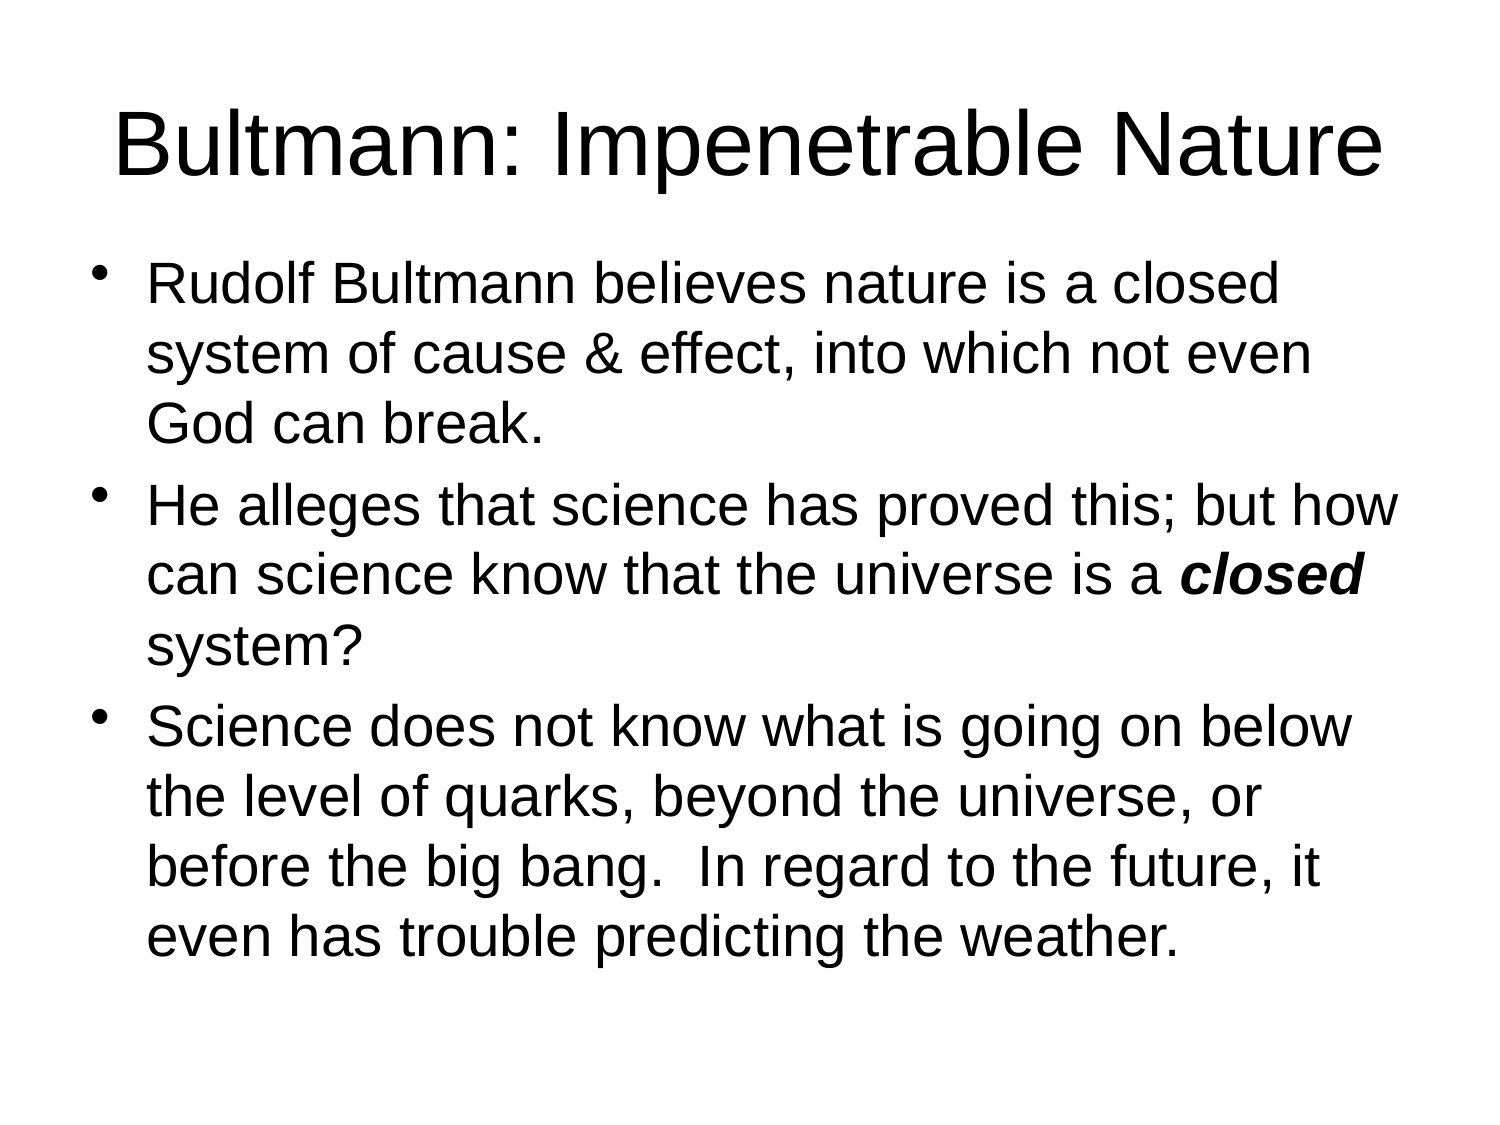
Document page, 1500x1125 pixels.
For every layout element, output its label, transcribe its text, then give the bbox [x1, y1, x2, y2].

list Rudolf Bultmann believes nature is a closed system of cause & effect, into which not even God can break. He alleges that science has proved this; but how can science know that the universe is a closed system? Science does not know what is going on below the level of quarks, beyond the universe, or before the big bang. In regard to the future, it even has trouble predicting the weather. [75, 237, 1425, 1038]
title Bultmann: Impenetrable Nature [75, 45, 1425, 233]
